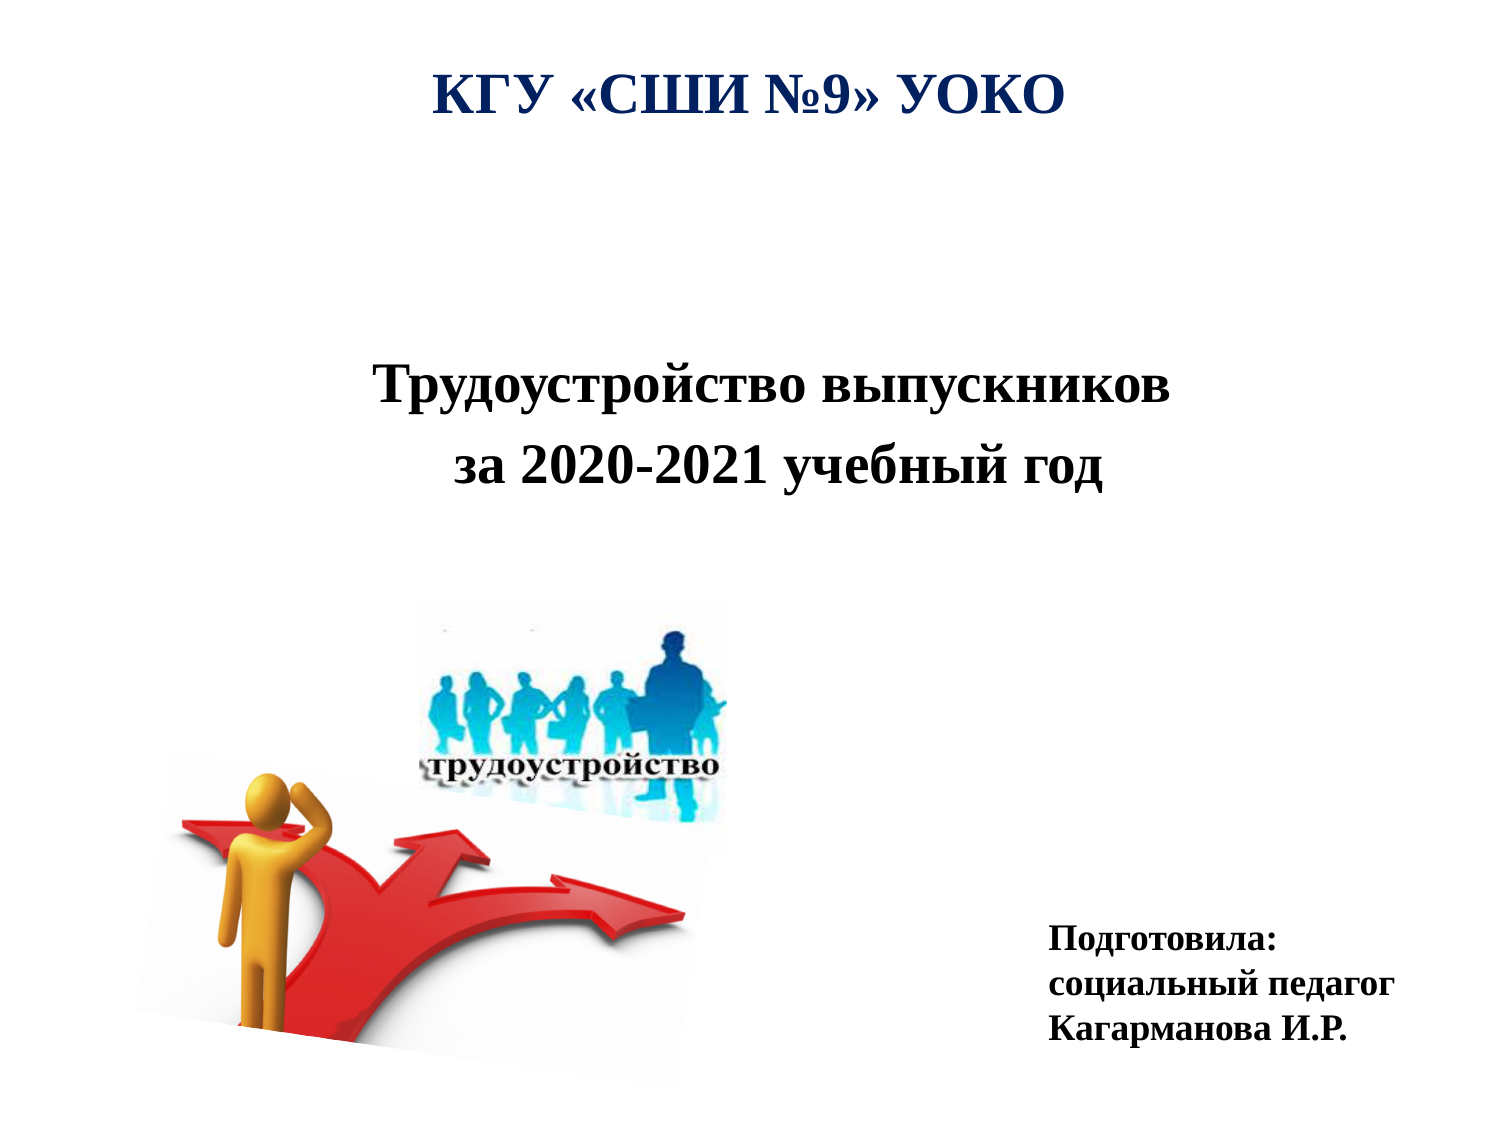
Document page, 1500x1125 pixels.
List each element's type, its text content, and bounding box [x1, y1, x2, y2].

text_box Подготовила: социальный педагог Кагарманова И.Р. [1033, 905, 1459, 1055]
subtitle Трудоустройство выпускников за 2020-2021 учебный год [183, 338, 1376, 504]
title КГУ «СШИ №9» УОКО [112, 42, 1388, 138]
picture [136, 597, 727, 1088]
